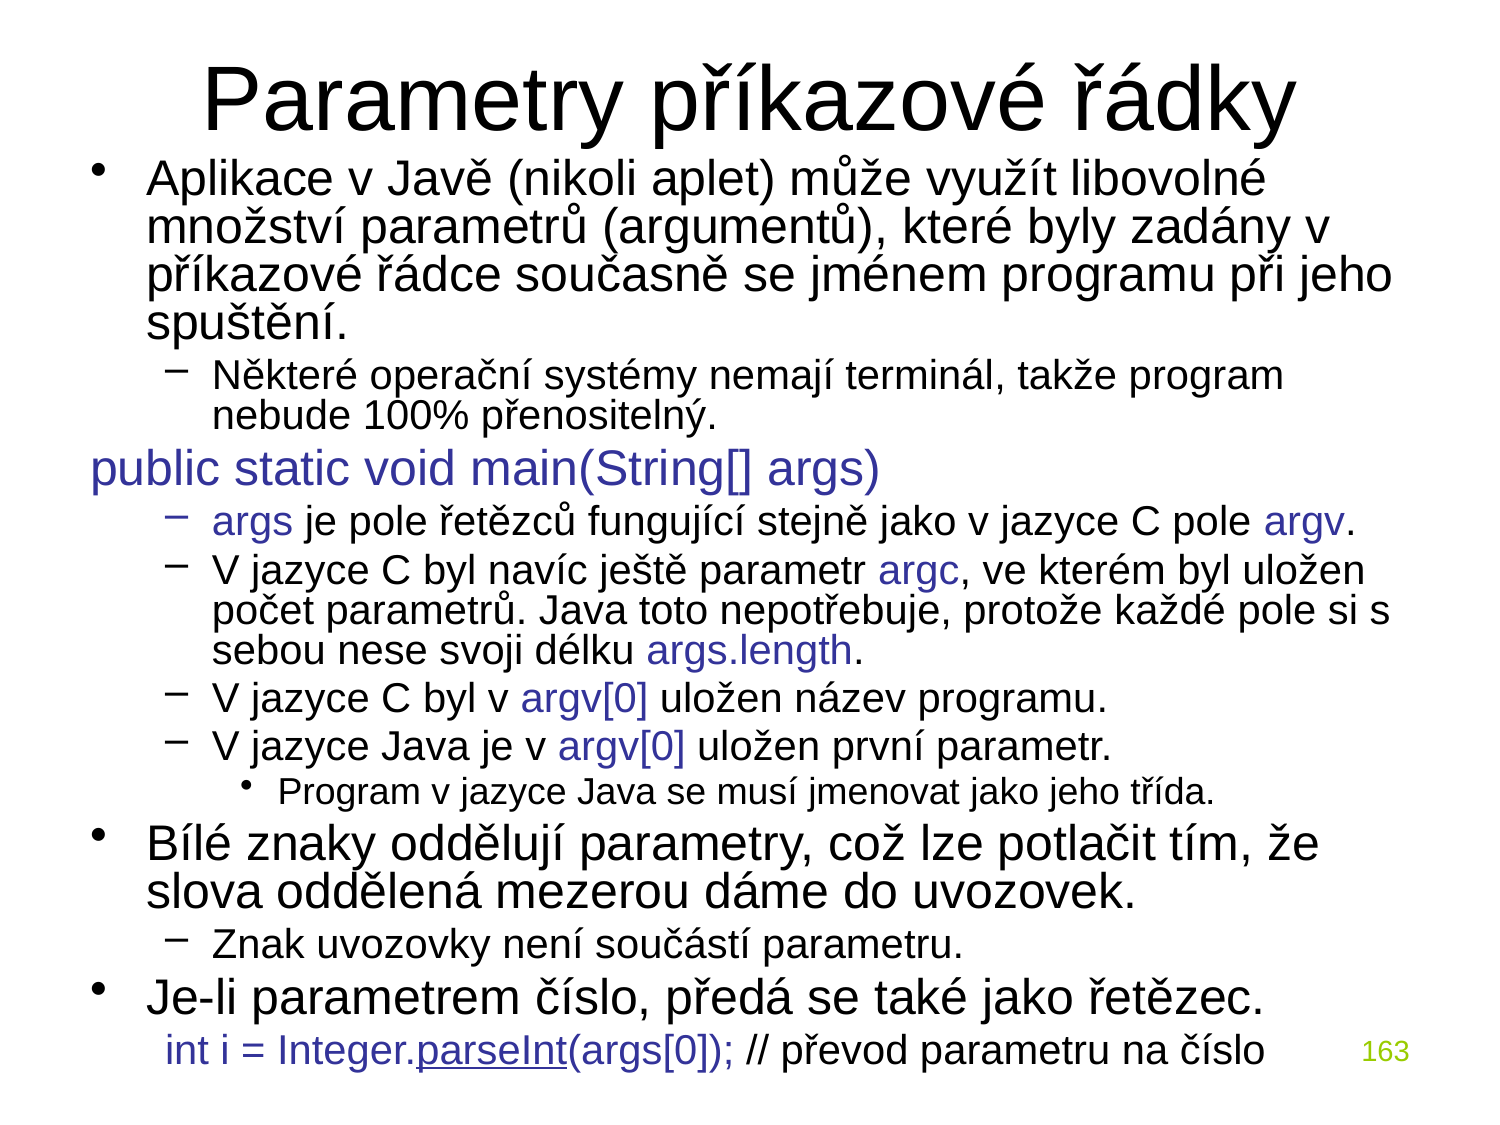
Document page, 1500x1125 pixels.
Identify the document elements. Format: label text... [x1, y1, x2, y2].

list Aplikace v Javě (nikoli aplet) může využít libovolné množství parametrů (argumentů), které byly zadány v příkazové řádce současně se jménem programu při jeho spuštění. Některé operační systémy nemají terminál, takže program nebude 100% přenositelný. public static void main(String[] args) args je pole řetězců fungující stejně jako v jazyce C pole argv. V jazyce C byl navíc ještě parametr argc, ve kterém byl uložen počet parametrů. Java toto nepotřebuje, protože každé pole si s sebou nese svoji délku args.length. V jazyce C byl v argv[0] uložen název programu. V jazyce Java je v argv[0] uložen první parametr. Program v jazyce Java se musí jmenovat jako jeho třída. Bílé znaky oddělují parametry, což lze potlačit tím, že slova oddělená mezerou dáme do uvozovek. Znak uvozovky není součástí parametru. Je-li parametrem číslo, předá se také jako řetězec. int i = Integer.parseInt(args[0]); // převod parametru na číslo [75, 149, 1425, 1125]
title Parametry příkazové řádky [75, 0, 1425, 149]
